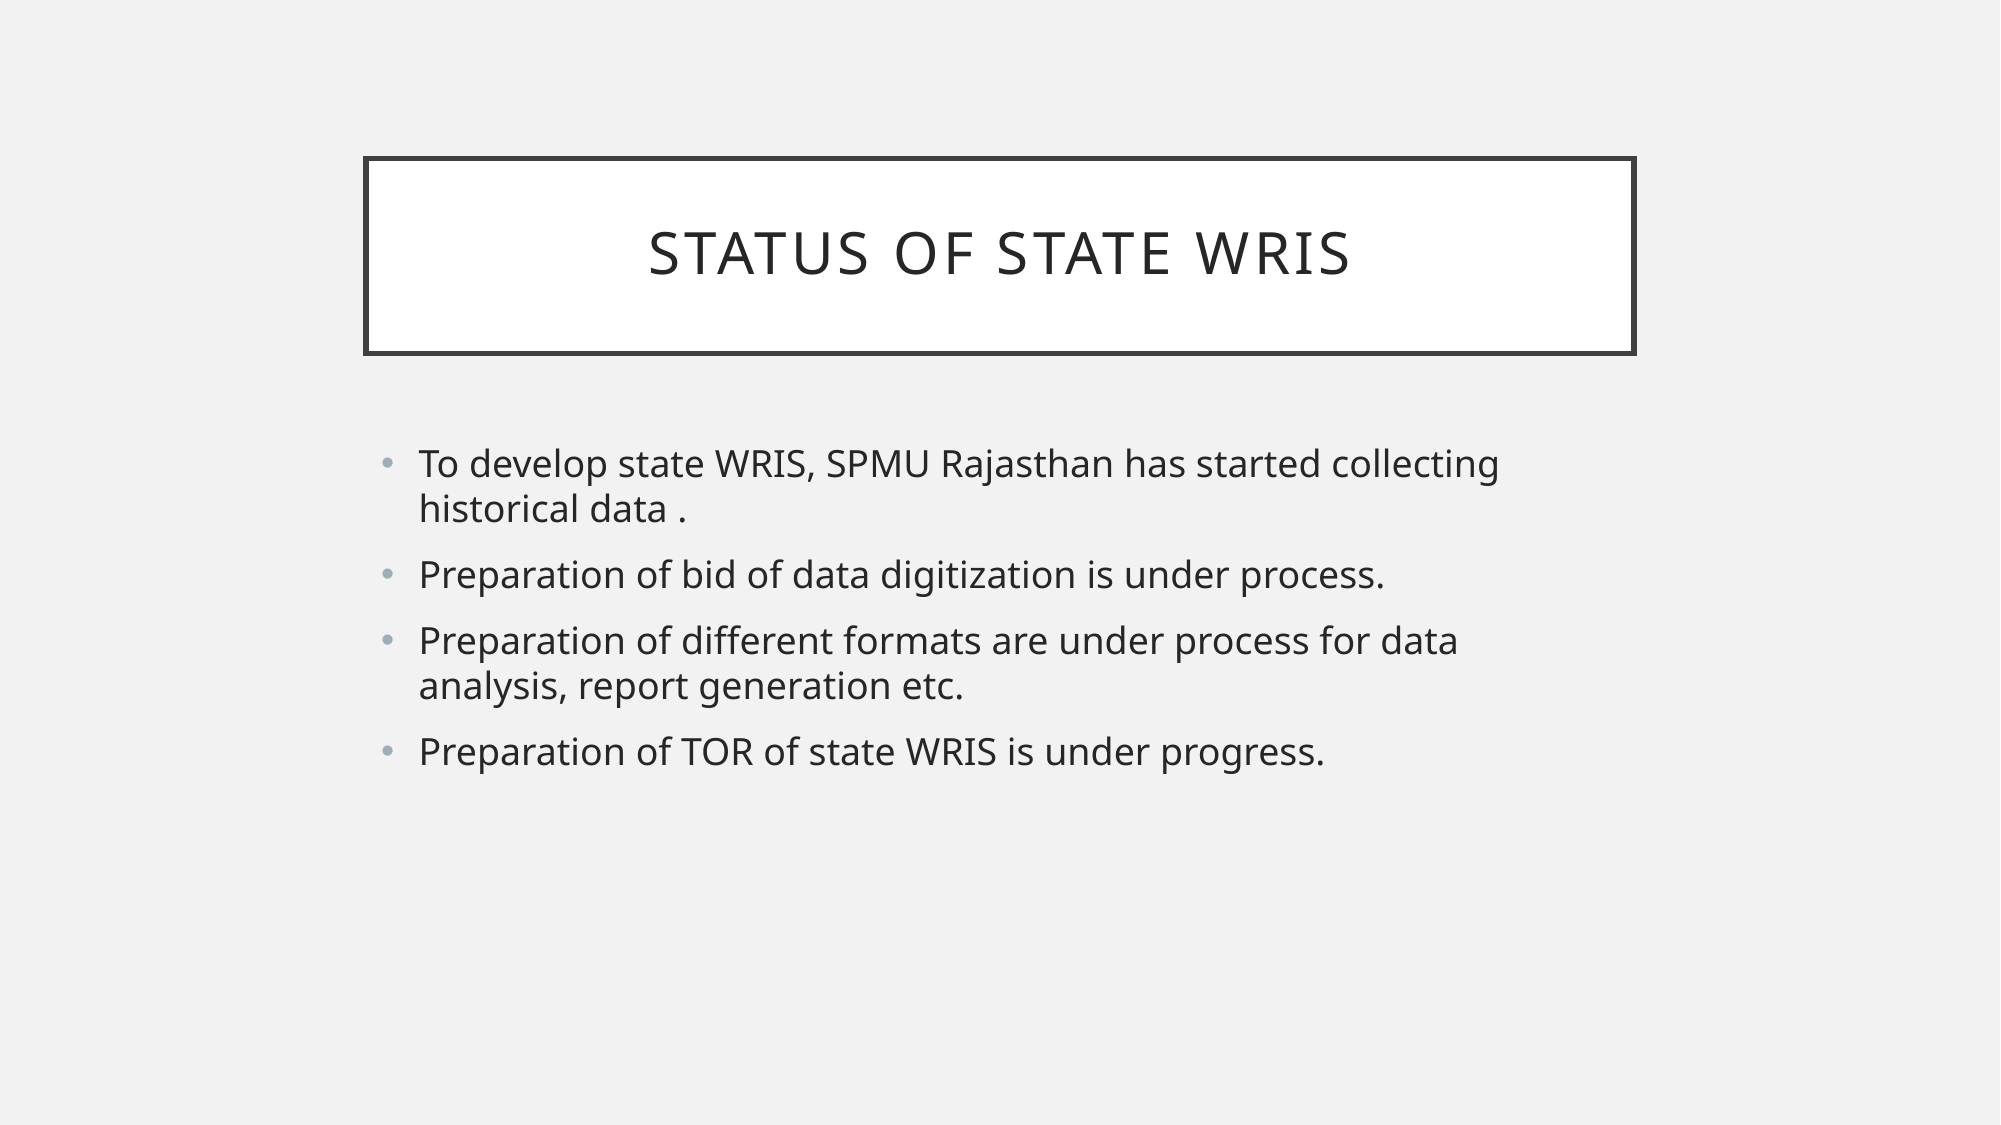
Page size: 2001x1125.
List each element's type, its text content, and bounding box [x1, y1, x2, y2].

title Status of state WRIS [363, 156, 1637, 356]
list To develop state WRIS, SPMU Rajasthan has started collecting historical data . Preparation of bid of data digitization is under process. Preparation of different formats are under process for data analysis, report generation etc. Preparation of TOR of state WRIS is under progress. [366, 432, 1634, 942]
